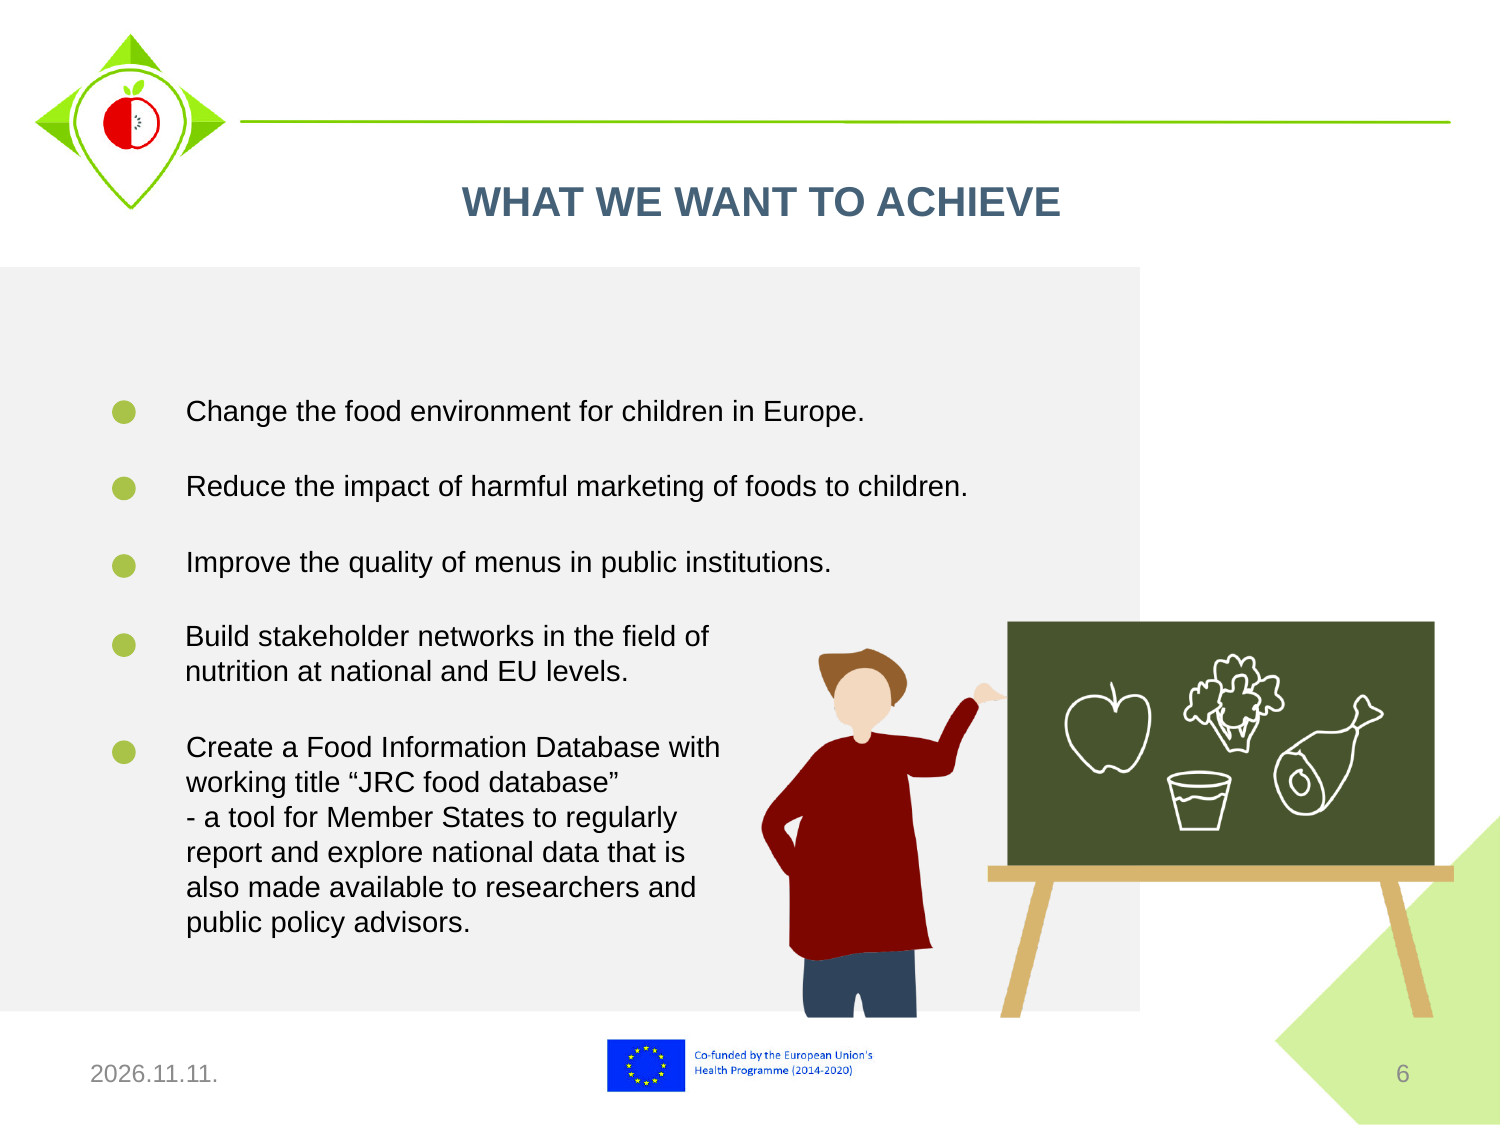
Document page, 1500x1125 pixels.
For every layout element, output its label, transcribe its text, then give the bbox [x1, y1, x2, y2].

text_box Change the food environment for children in Europe. [171, 385, 1105, 435]
text_box [0, 265, 1142, 1013]
text_box Build stakeholder networks in the field of nutrition at national and EU levels. [170, 609, 820, 695]
text_box [110, 474, 138, 503]
text_box [110, 398, 138, 427]
text_box [110, 552, 138, 580]
slide_number 2022. 11. 13. [75, 1042, 425, 1103]
text_box [110, 738, 138, 767]
text_box [110, 631, 138, 660]
picture [0, 0, 1500, 1125]
text_box WHAT WE WANT TO ACHIEVE [224, 134, 1299, 265]
text_box Create a Food Information Database with working title “JRC food database” - a tool for Member States to regularly report and explore national data that is also made available to researchers and public policy advisors. [171, 721, 739, 946]
slide_number 6 [1074, 1042, 1425, 1103]
text_box Improve the quality of menus in public institutions. [171, 535, 1105, 586]
text_box Reduce the impact of harmful marketing of foods to children. [171, 460, 1105, 510]
